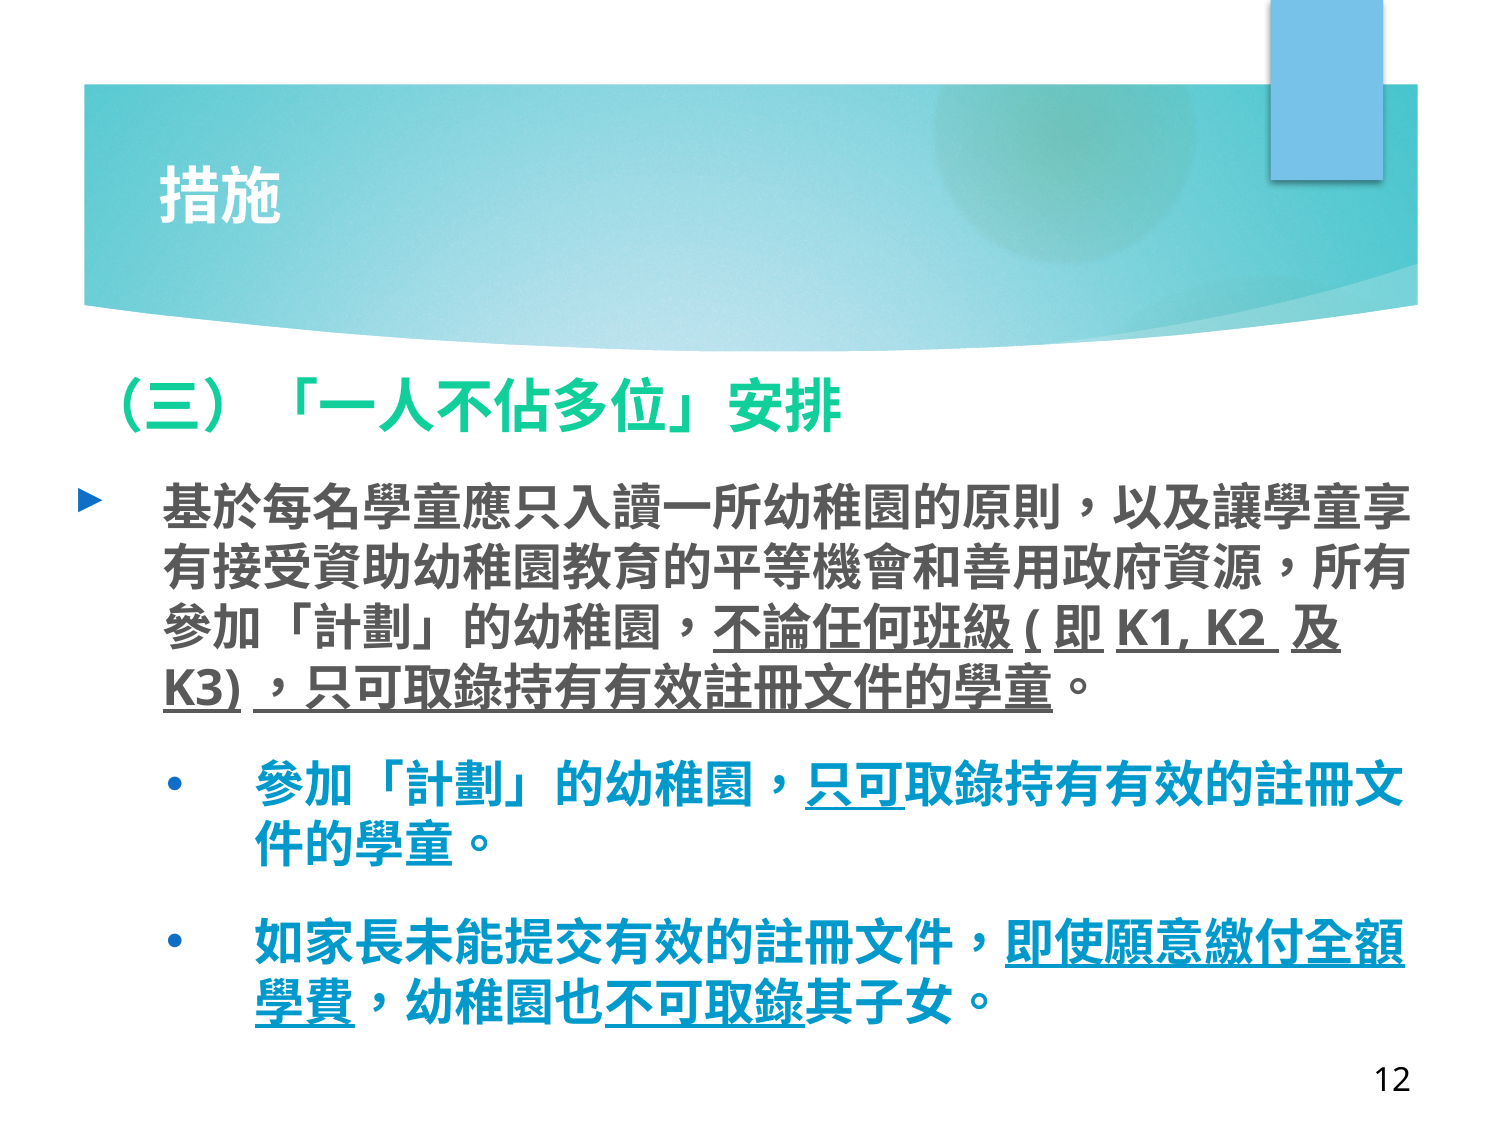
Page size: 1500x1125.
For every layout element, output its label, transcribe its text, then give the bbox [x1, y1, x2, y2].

title 措施 [143, 149, 1378, 239]
text_box （三）「一人不佔多位」安排 [53, 361, 916, 447]
text_box 基於每名學童應只入讀一所幼稚園的原則，以及讓學童享有接受資助幼稚園教育的平等機會和善用政府資源，所有參加「計劃」的幼稚園，不論任何班級(即K1, K2 及K3)，只可取錄持有有效註冊文件的學童。 參加「計劃」的幼稚園，只可取錄持有有效的註冊文件的學童。 如家長未能提交有效的註冊文件，即使願意繳付全額學費，幼稚園也不可取錄其子女。 [58, 467, 1442, 1125]
